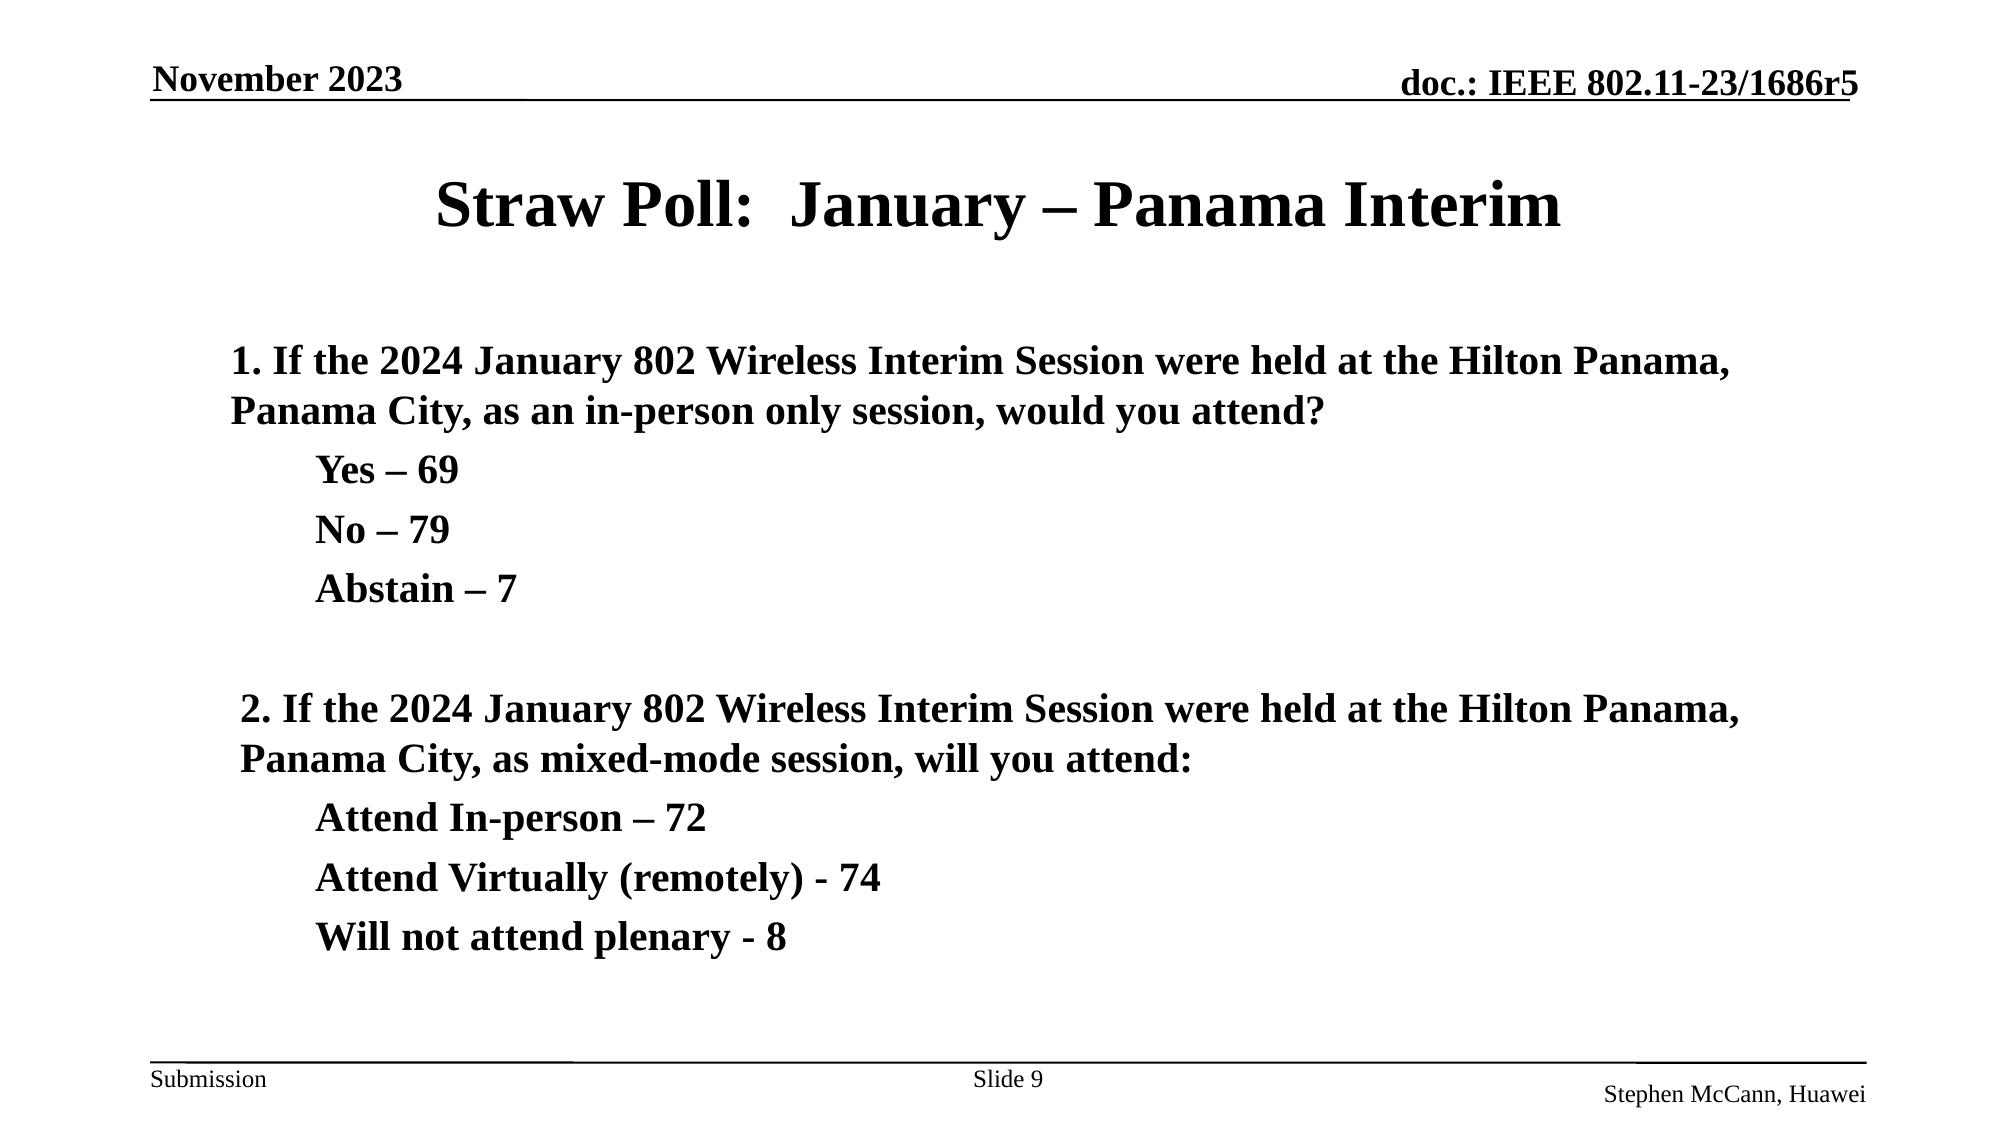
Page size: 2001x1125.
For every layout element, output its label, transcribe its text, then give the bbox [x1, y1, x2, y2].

footer Stephen McCann, Huawei [1169, 1076, 1867, 1108]
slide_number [152, 54, 563, 100]
list 1. If the 2024 January 802 Wireless Interim Session were held at the Hilton Panama, Panama City, as an in-person only session, would you attend? Yes – 69 No – 79 Abstain – 7 2. If the 2024 January 802 Wireless Interim Session were held at the Hilton Panama, Panama City, as mixed-mode session, will you attend: Attend In-person – 72 Attend Virtually (remotely) - 74 Will not attend plenary - 8 [149, 324, 1850, 1000]
title Straw Poll: January – Panama Interim [149, 112, 1850, 288]
slide_number Slide 9 [950, 1061, 1067, 1123]
